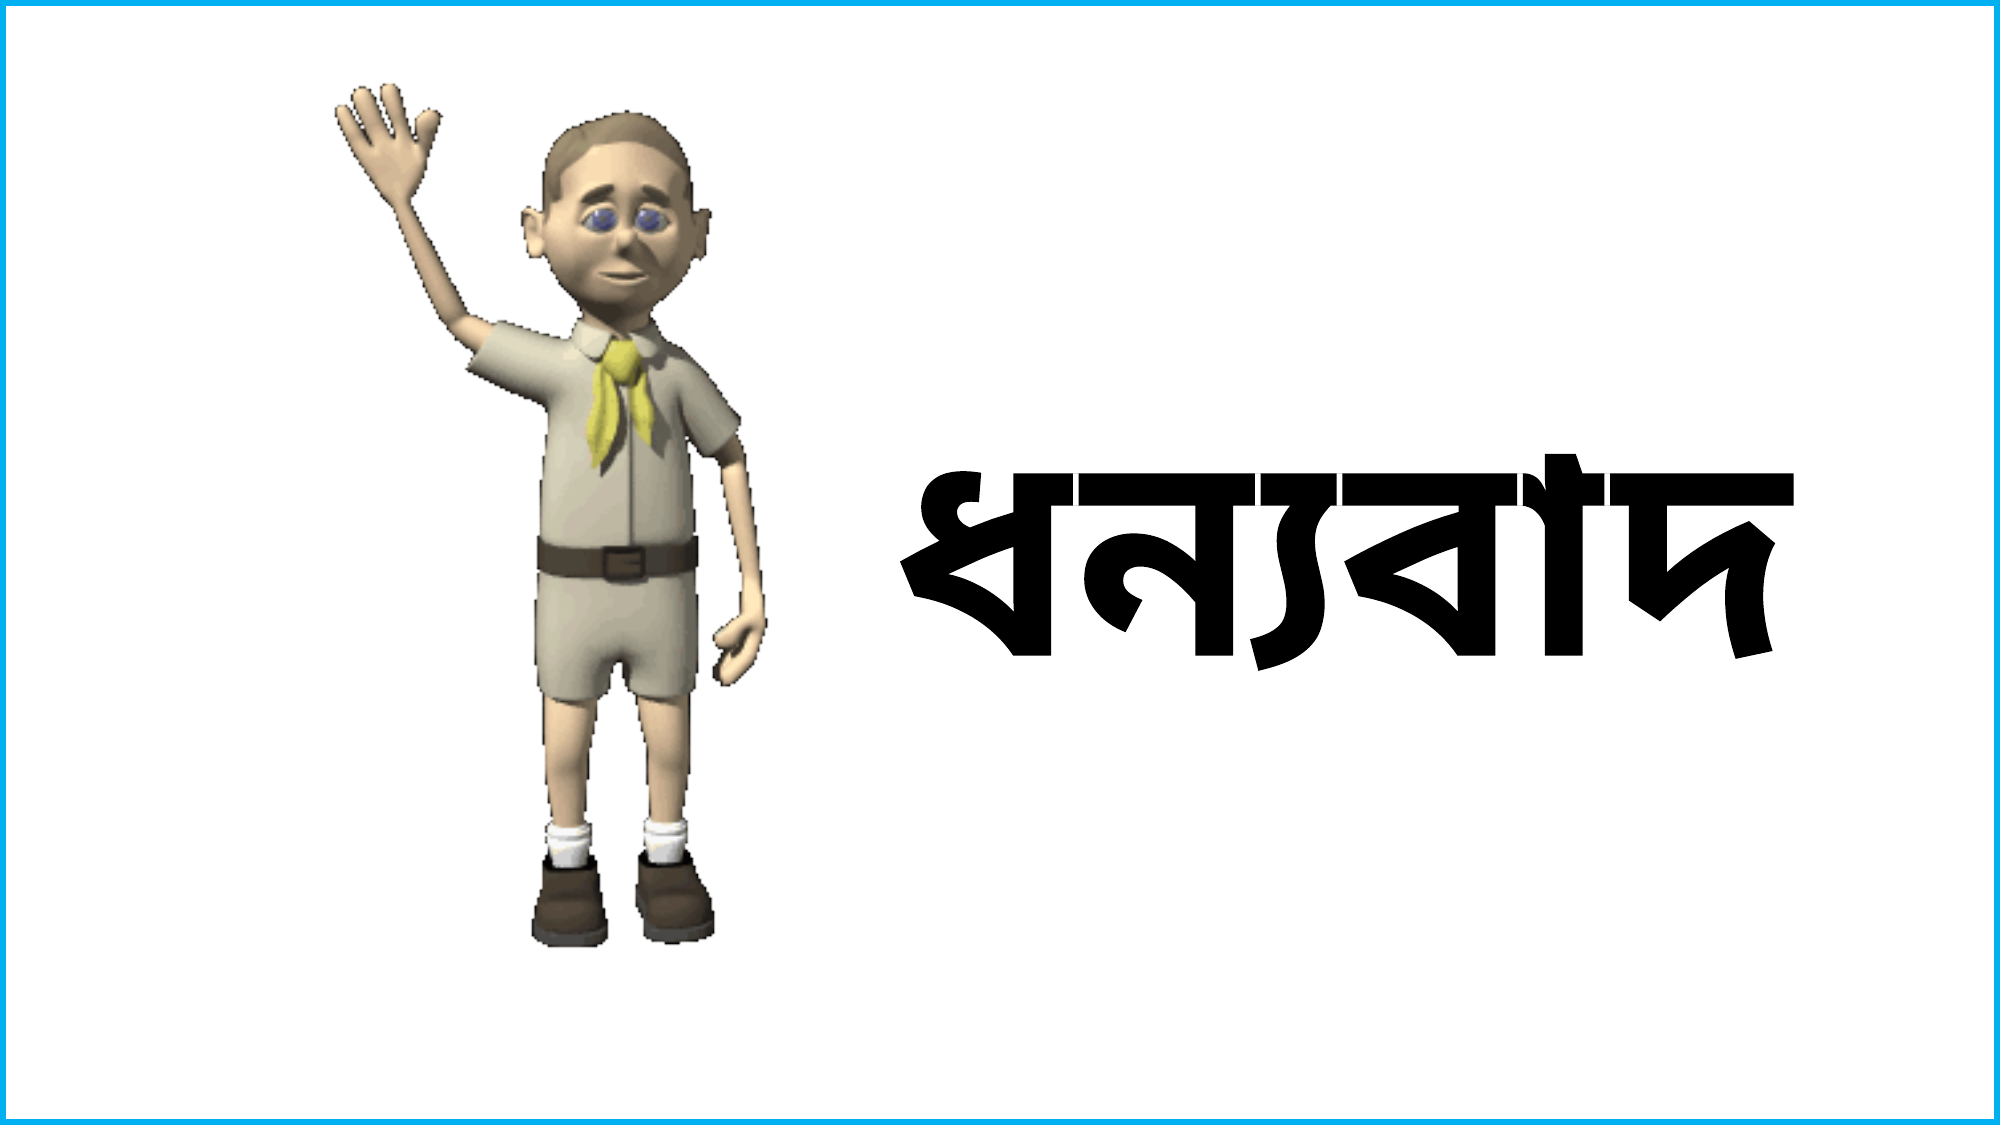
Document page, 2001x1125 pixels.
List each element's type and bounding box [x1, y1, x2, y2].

text_box [0, 0, 2000, 1125]
picture [181, 52, 1112, 983]
